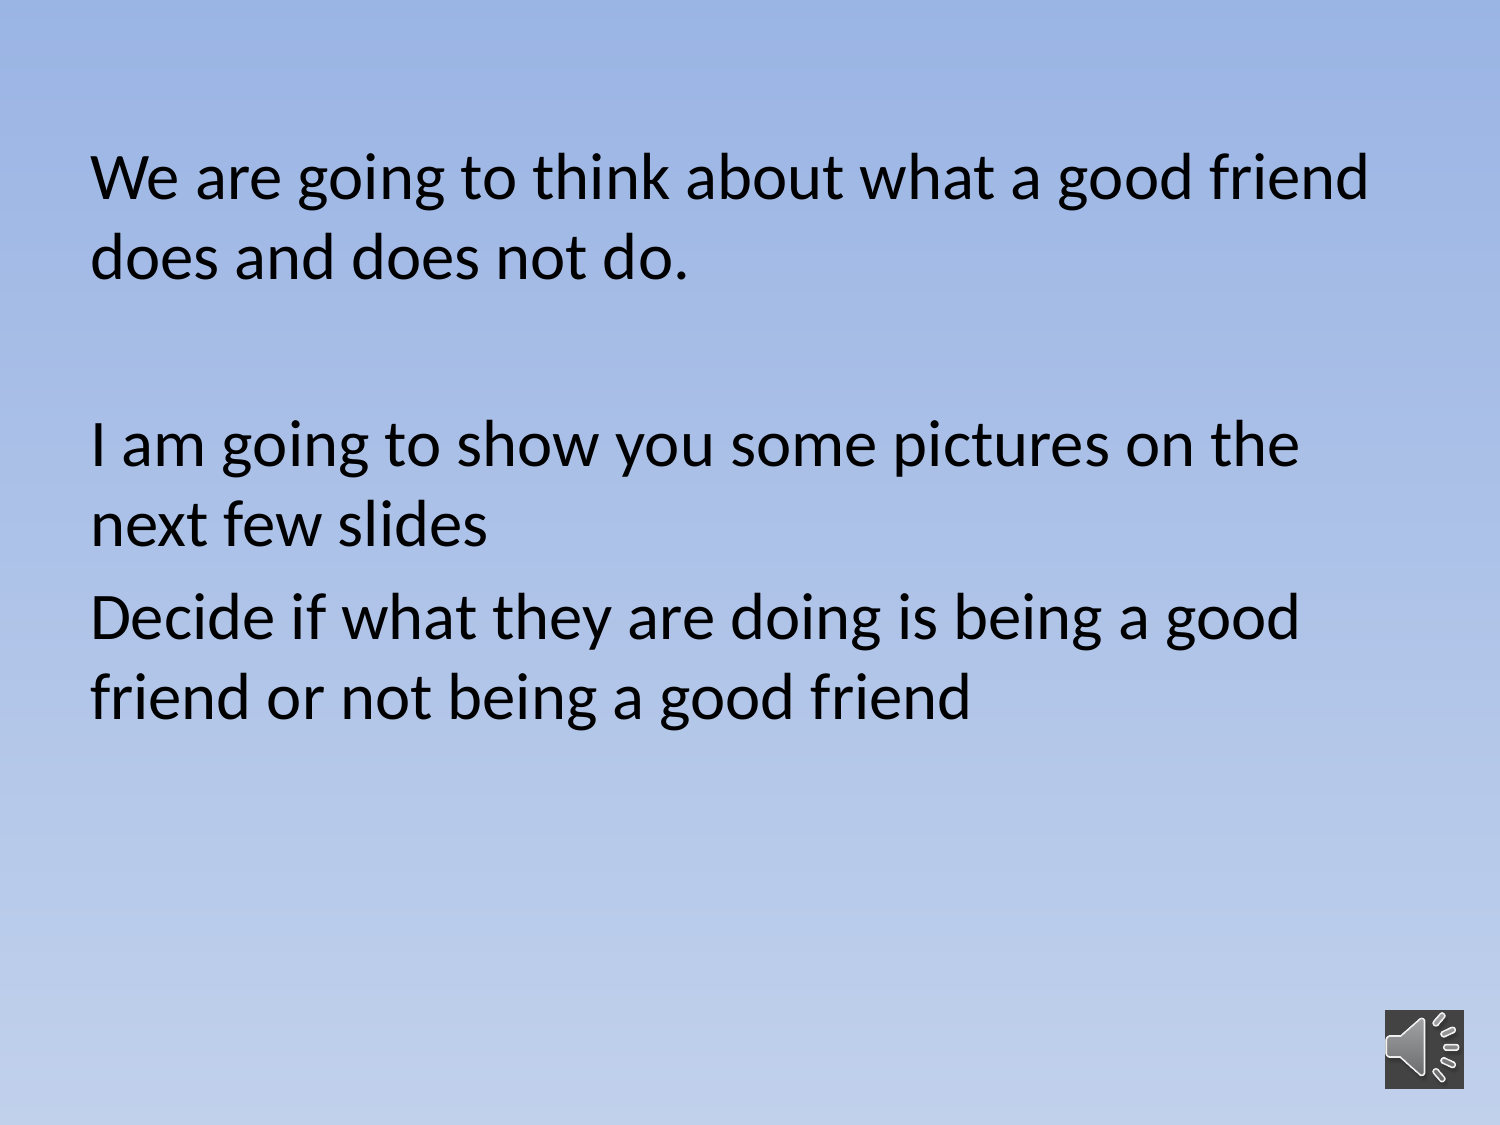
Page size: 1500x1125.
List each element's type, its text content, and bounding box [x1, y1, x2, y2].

picture [1384, 1009, 1465, 1090]
list We are going to think about what a good friend does and does not do. I am going to show you some pictures on the next few slides Decide if what they are doing is being a good friend or not being a good friend [75, 125, 1425, 1005]
